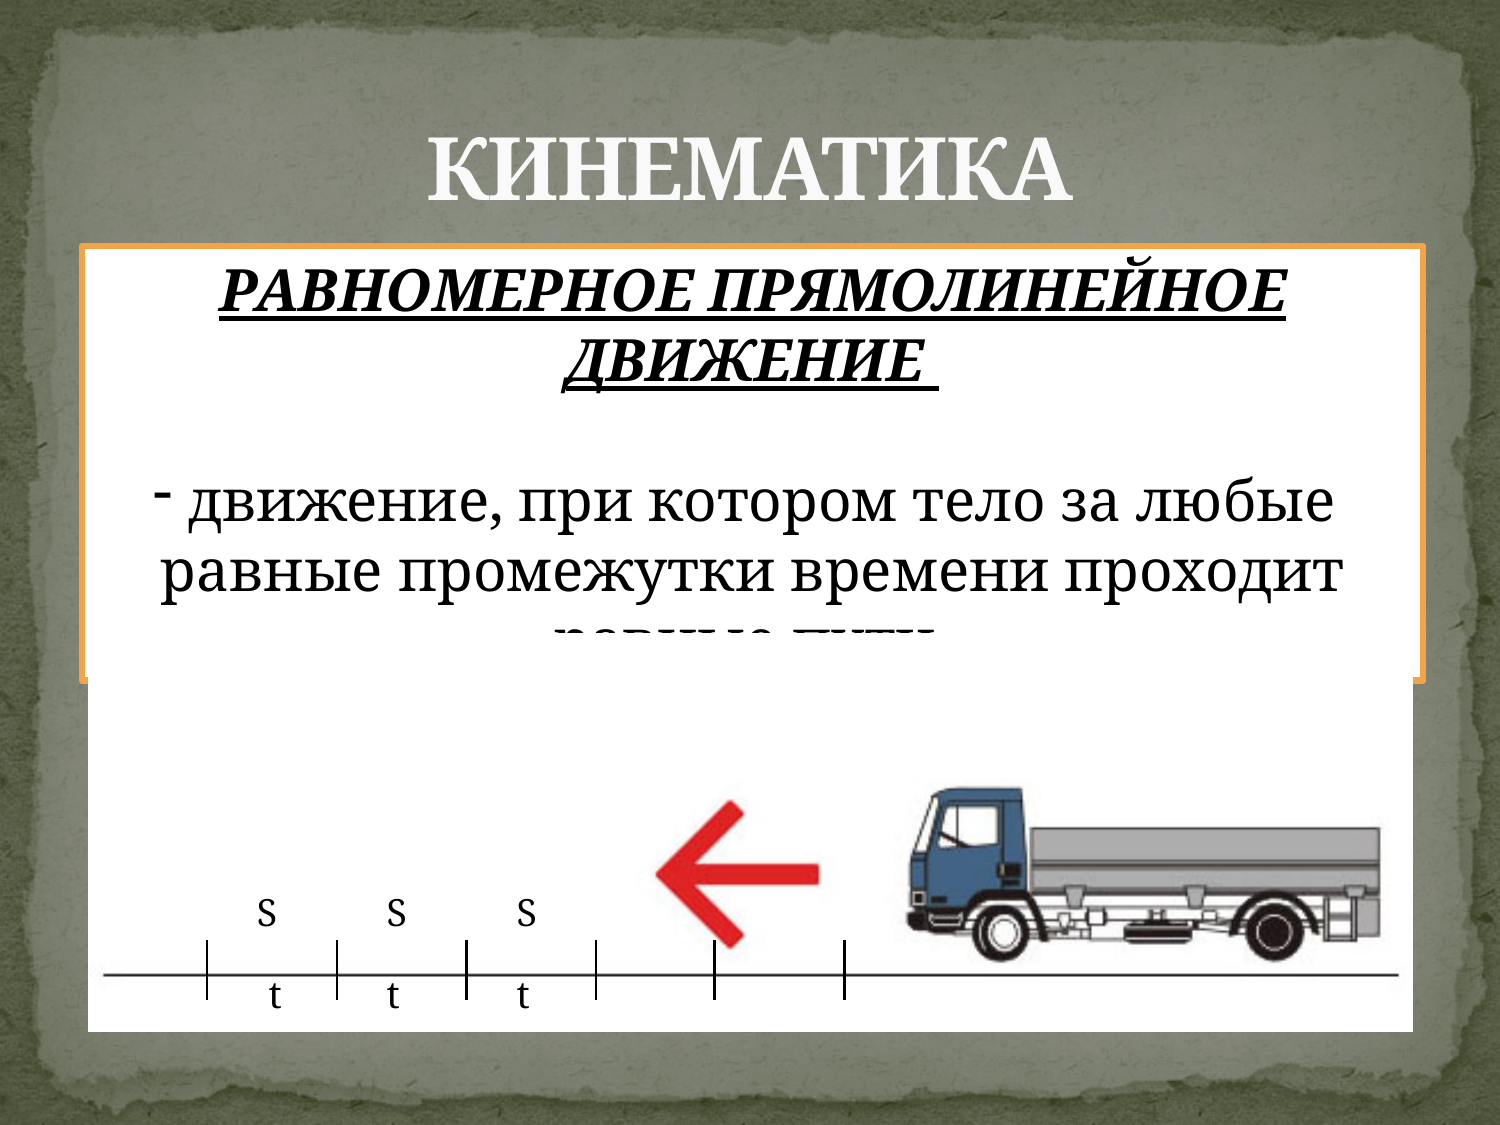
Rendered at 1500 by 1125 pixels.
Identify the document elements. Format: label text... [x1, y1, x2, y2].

picture [88, 633, 1413, 1032]
title КИНЕМАТИКА [74, 24, 1425, 225]
text_box РАВНОМЕРНОЕ ПРЯМОЛИНЕЙНОЕ ДВИЖЕНИЕ движение, при котором тело за любые равные промежутки времени проходит равные пути. [79, 243, 1426, 684]
